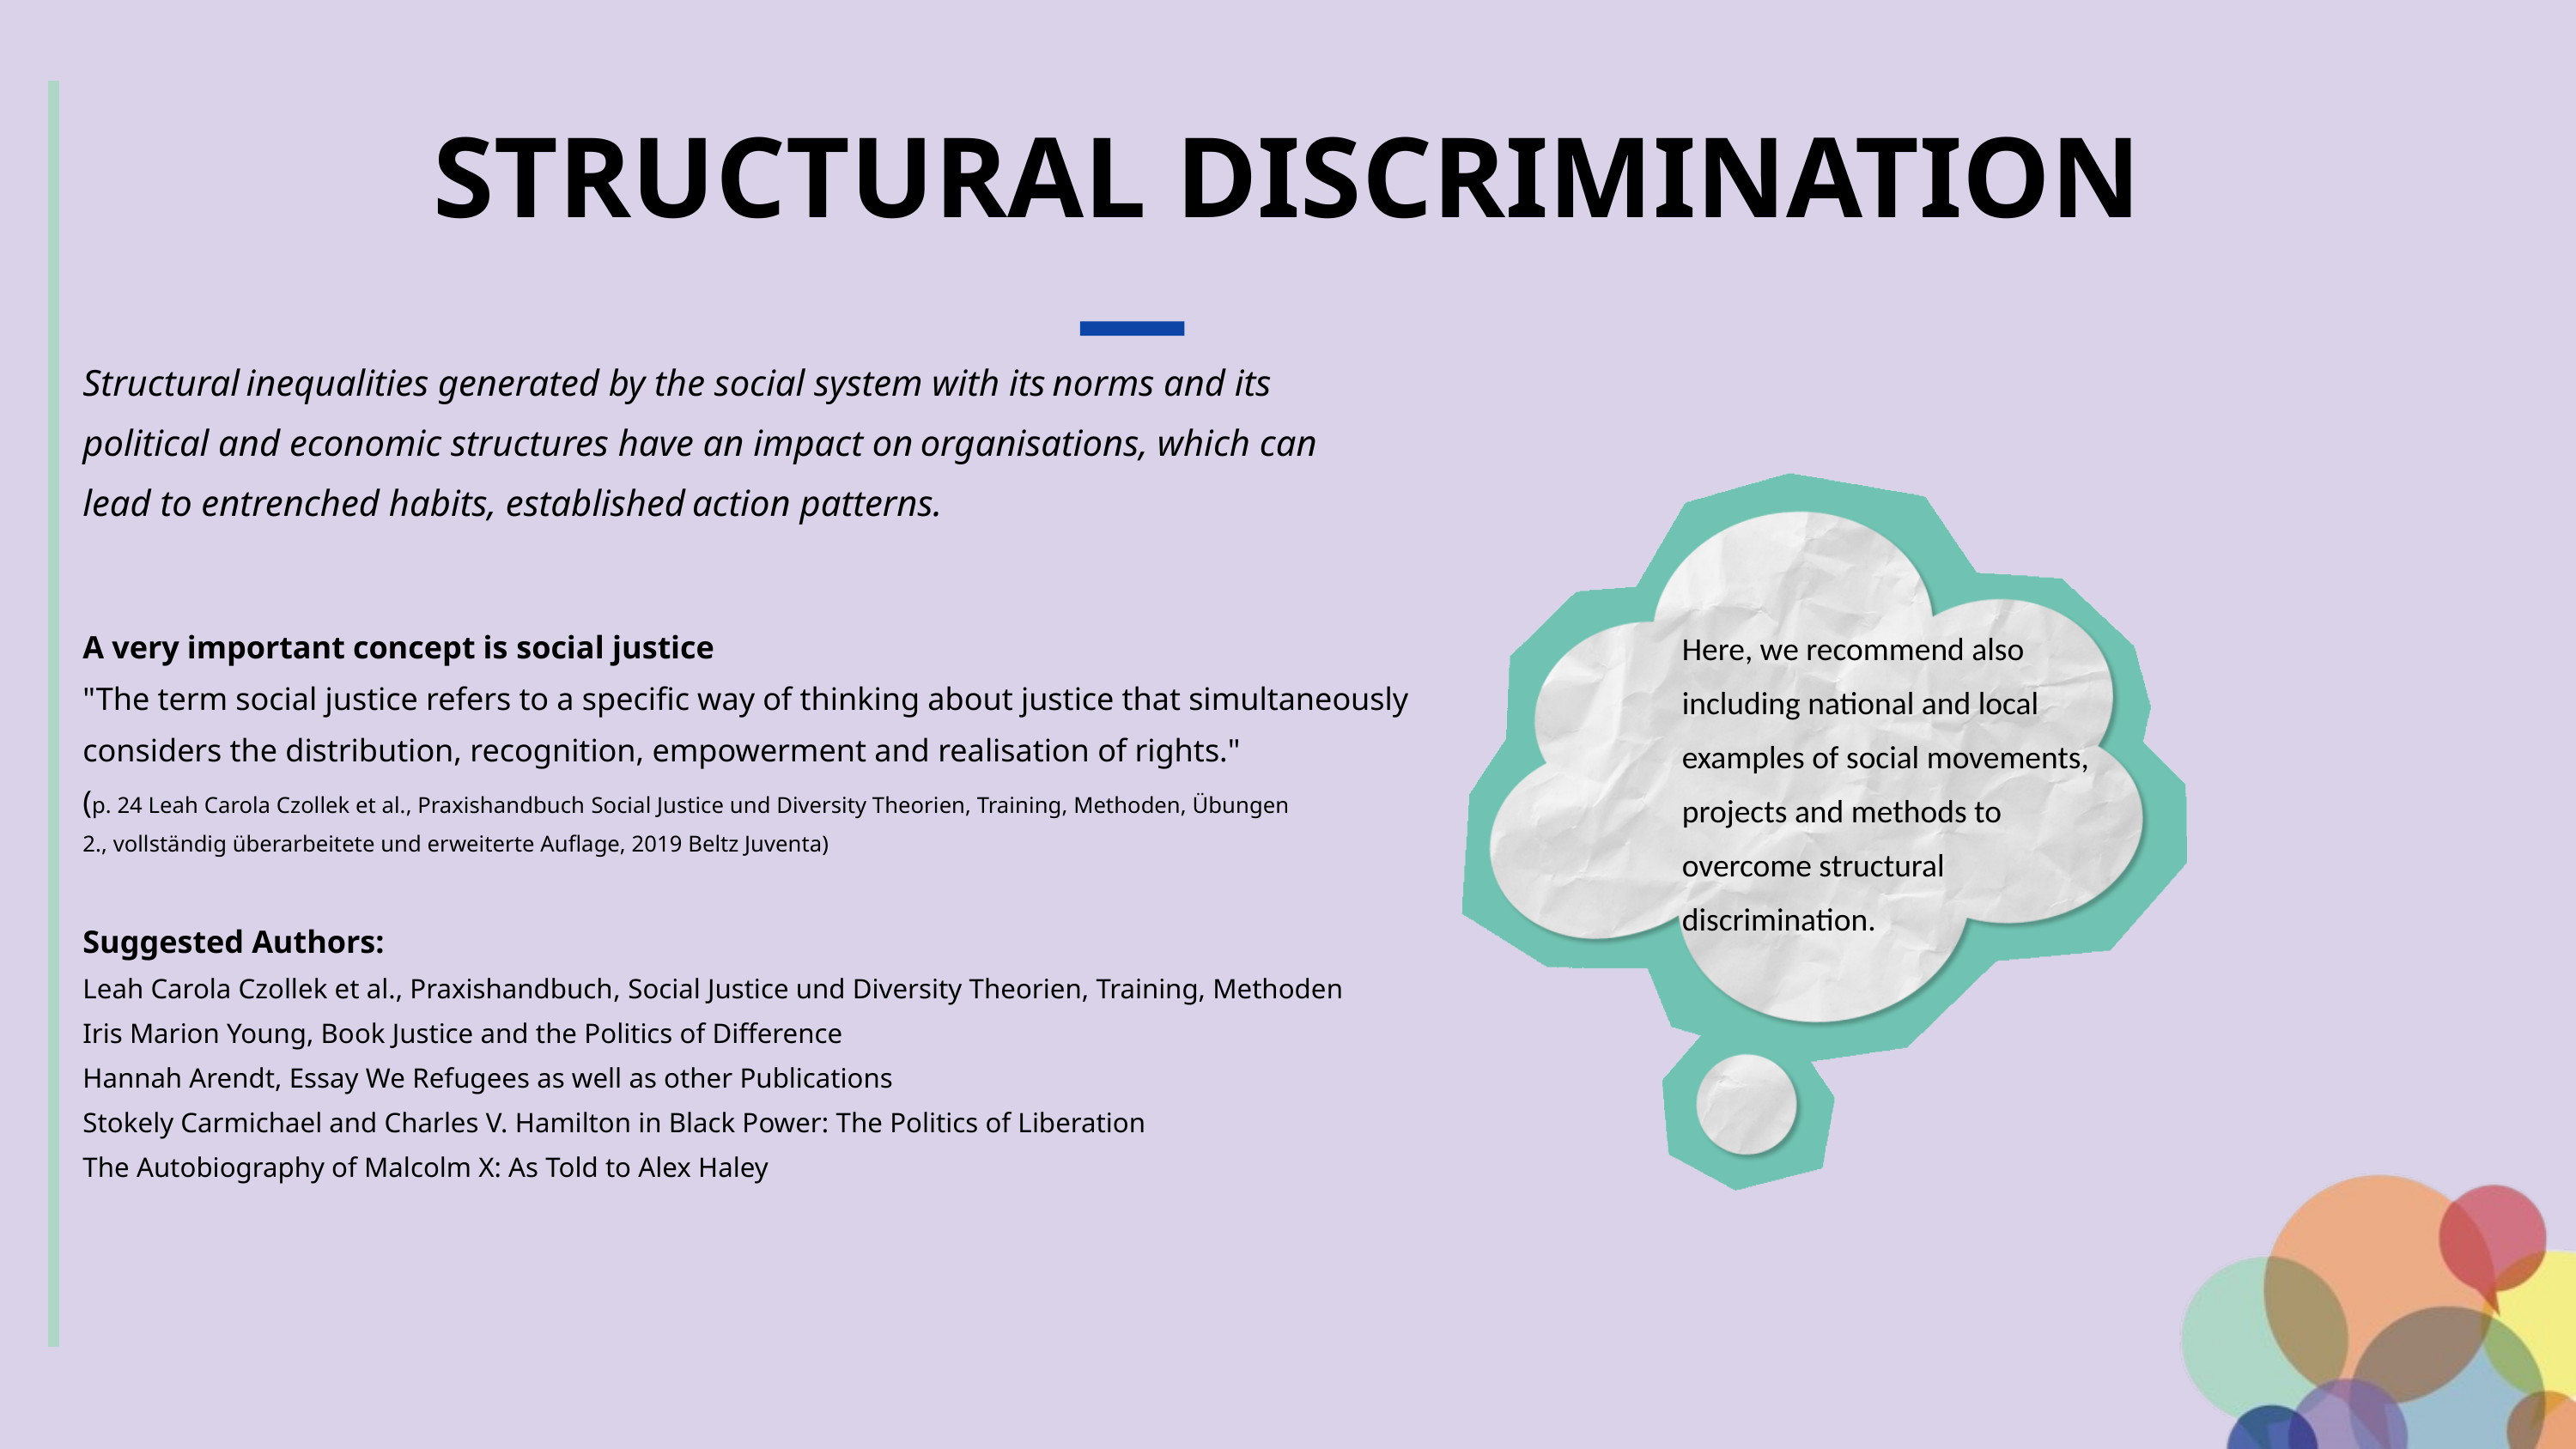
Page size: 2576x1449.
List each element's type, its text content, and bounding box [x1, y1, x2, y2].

text_box Structural inequalities generated by the social system with its norms and its political and economic structures have an impact on organisations, which can lead to entrenched habits, established action patterns. [82, 343, 1330, 524]
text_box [209, 124, 2366, 488]
text_box A very important concept is social justice "The term social justice refers to a specific way of thinking about justice that simultaneously considers the distribution, recognition, empowerment and realisation of rights." (p. 24 Leah Carola Czollek et al., Praxishandbuch Social Justice und Diversity Theorien, Training, Methoden, Übungen 2., vollständig überarbeitete und erweiterte Auflage, 2019 Beltz Juventa) Suggested Authors: Leah Carola Czollek et al., Praxishandbuch, Social Justice und Diversity Theorien, Training, Methoden Iris Marion Young, Book Justice and the Politics of Difference Hannah Arendt, Essay We Refugees as well as other Publications Stokely Carmichael and Charles V. Hamilton in Black Power: The Politics of Liberation The Autobiography of Malcolm X: As Told to Alex Haley [82, 613, 1540, 1440]
picture [1456, 470, 2576, 1449]
